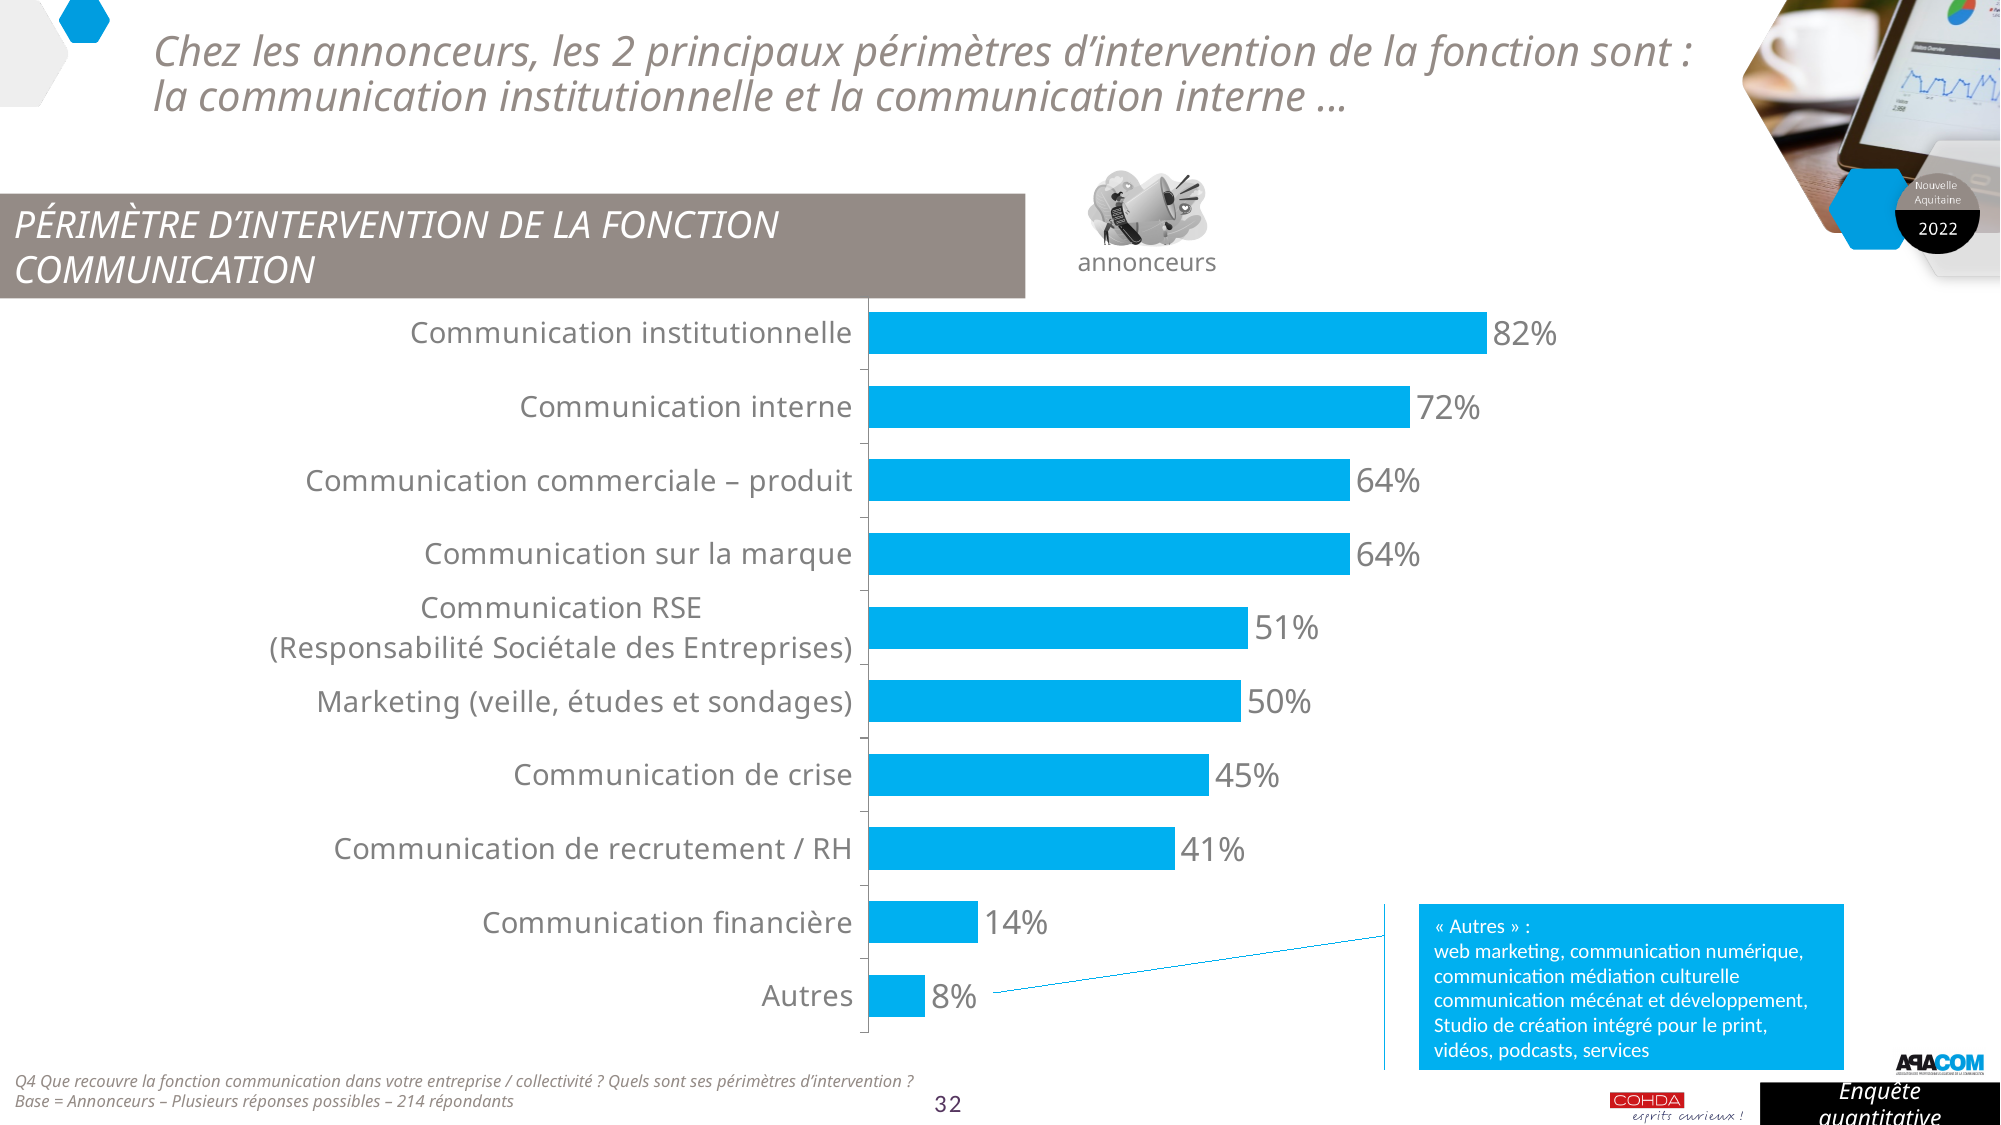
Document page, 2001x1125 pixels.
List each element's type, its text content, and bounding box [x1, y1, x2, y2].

text_box Périmètre d’intervention de la fonction communication [0, 193, 1026, 299]
picture [1742, 0, 2000, 233]
chart [44, 214, 1799, 1037]
picture [1895, 173, 1980, 254]
title Chez les annonceurs, les 2 principaux périmètres d’intervention de la fonction sont : la communication institutionnelle et la communication interne ... [138, 22, 1725, 129]
picture [1610, 1080, 1743, 1125]
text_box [1046, 162, 1248, 285]
text_box « Autres » : web marketing, communication numérique, communication médiation culturelle communication mécénat et développement, Studio de création intégré pour le print, vidéos, podcasts, services [1419, 904, 1844, 1070]
text_box Enquête quantitative [1759, 1082, 2000, 1125]
text_box Q4 Que recouvre la fonction communication dans votre entreprise / collectivité ? Quels sont ses périmètres d’intervention ? Base = Annonceurs – Plusieurs réponses possibles – 214 répondants [0, 1063, 1030, 1119]
picture [1892, 1047, 1986, 1077]
